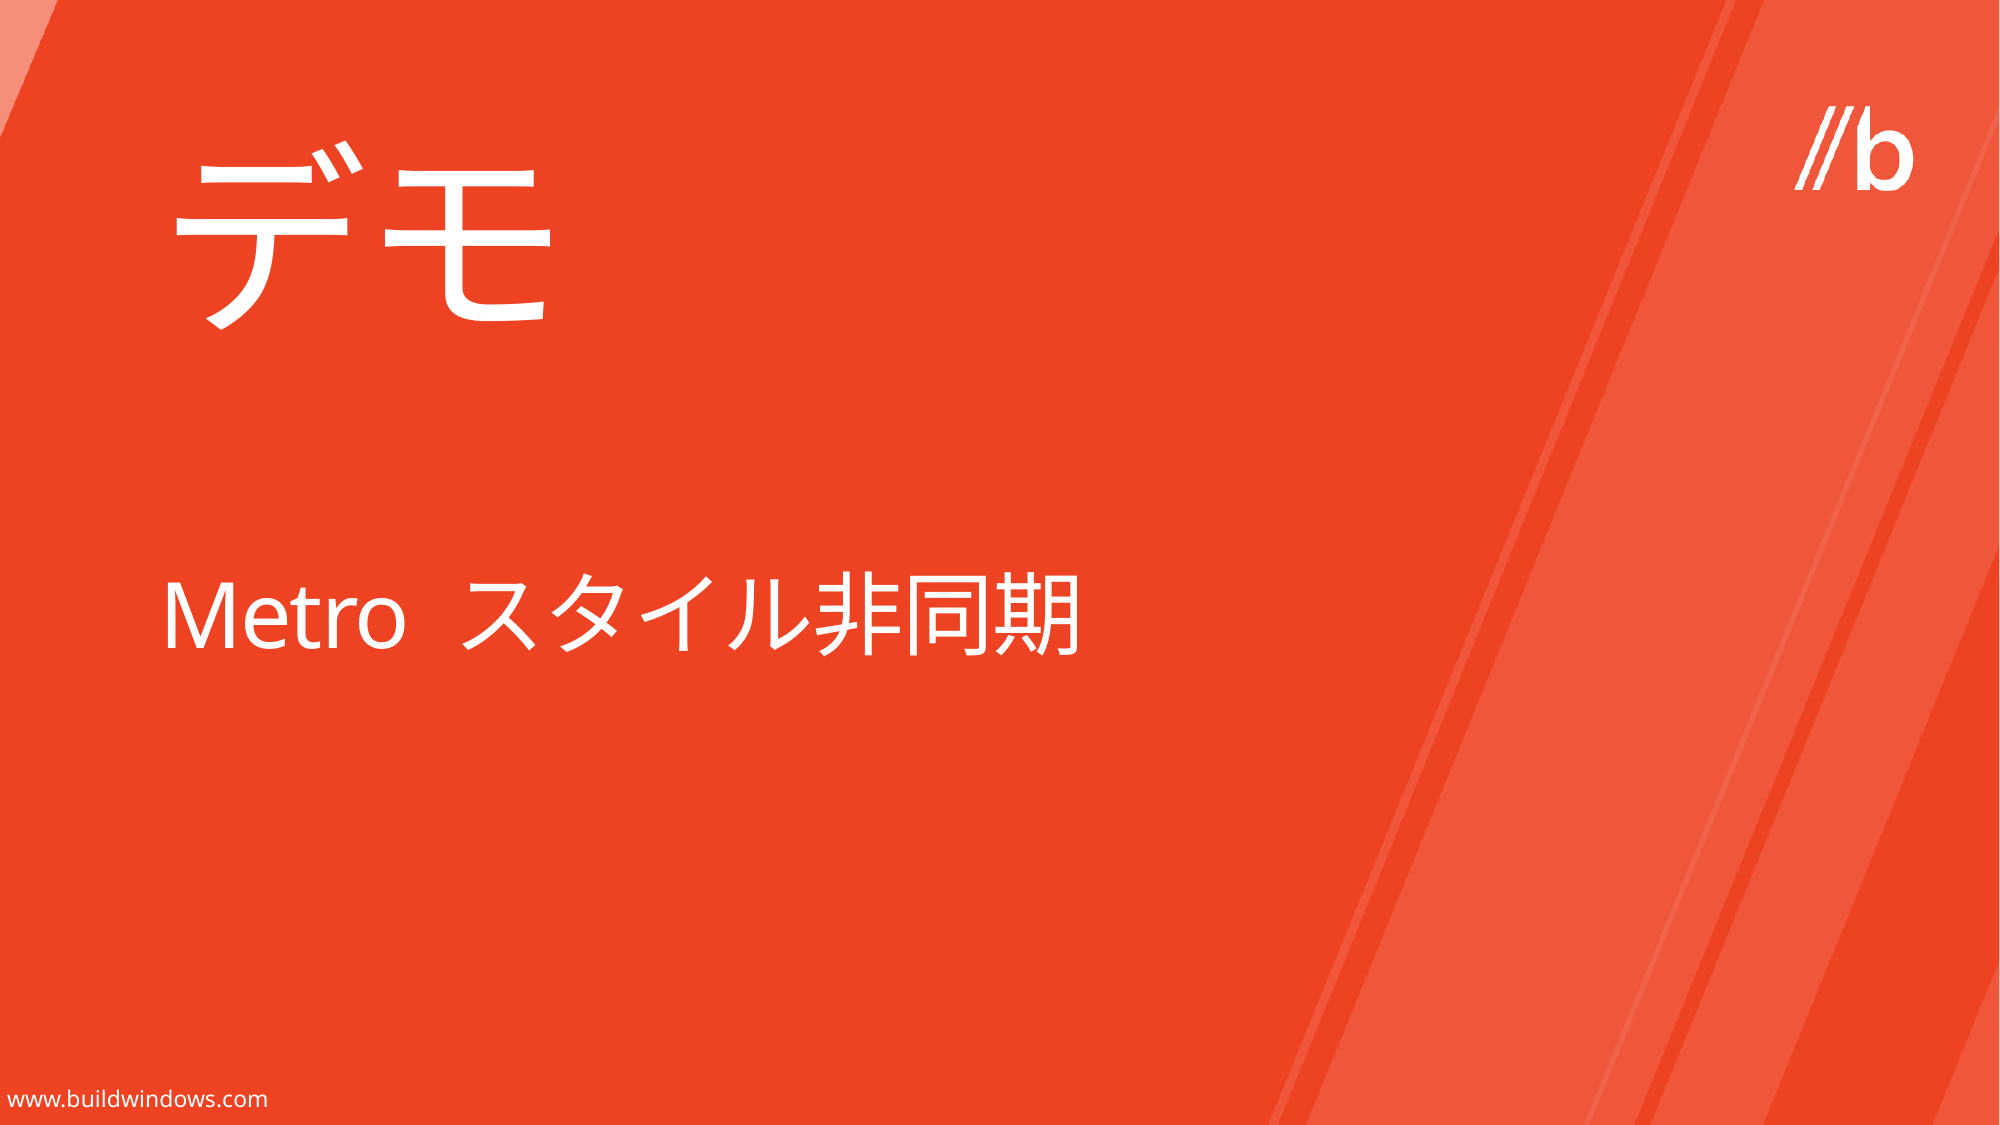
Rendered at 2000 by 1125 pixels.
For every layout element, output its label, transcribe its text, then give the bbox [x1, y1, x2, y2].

list デモ [159, 138, 1571, 365]
title Metro スタイル非同期 [159, 494, 1438, 744]
picture [0, 0, 2000, 1125]
